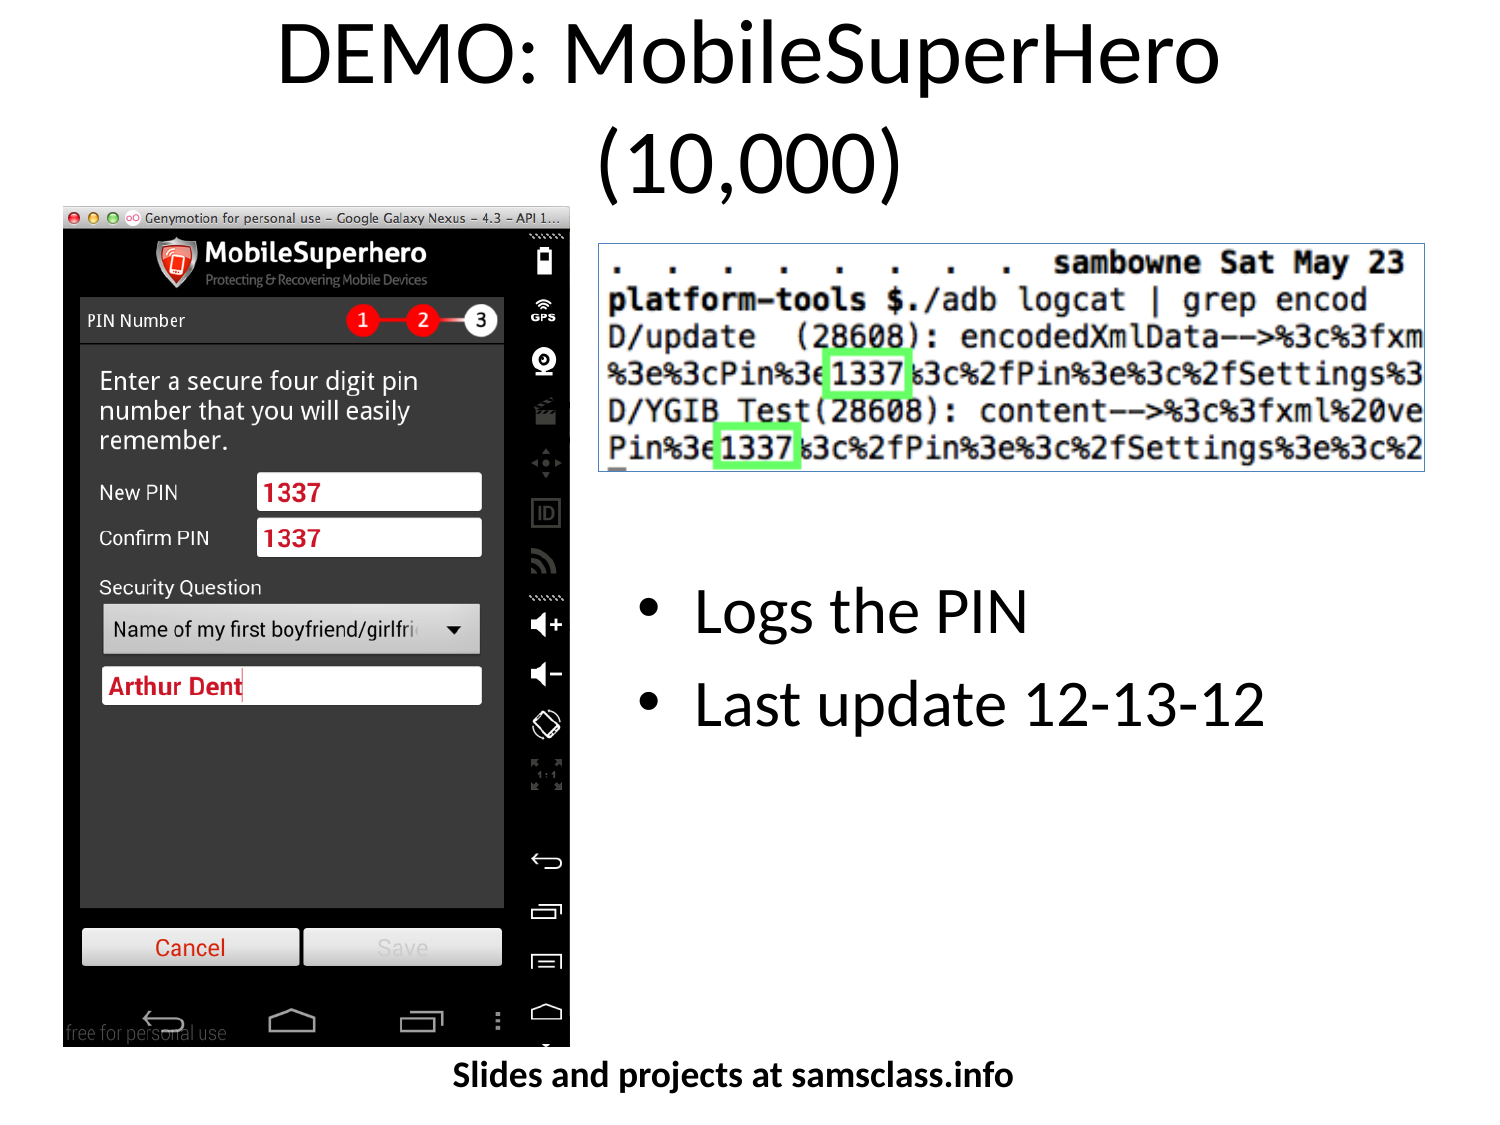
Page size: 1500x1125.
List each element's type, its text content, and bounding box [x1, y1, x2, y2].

picture [63, 205, 570, 1047]
title DEMO: MobileSuperHero (10,000) [75, 2, 1425, 202]
list Logs the PIN Last update 12-13-12 [622, 559, 1425, 1005]
picture [598, 243, 1426, 473]
footer Slides and projects at samsclass.info [316, 1042, 1152, 1103]
